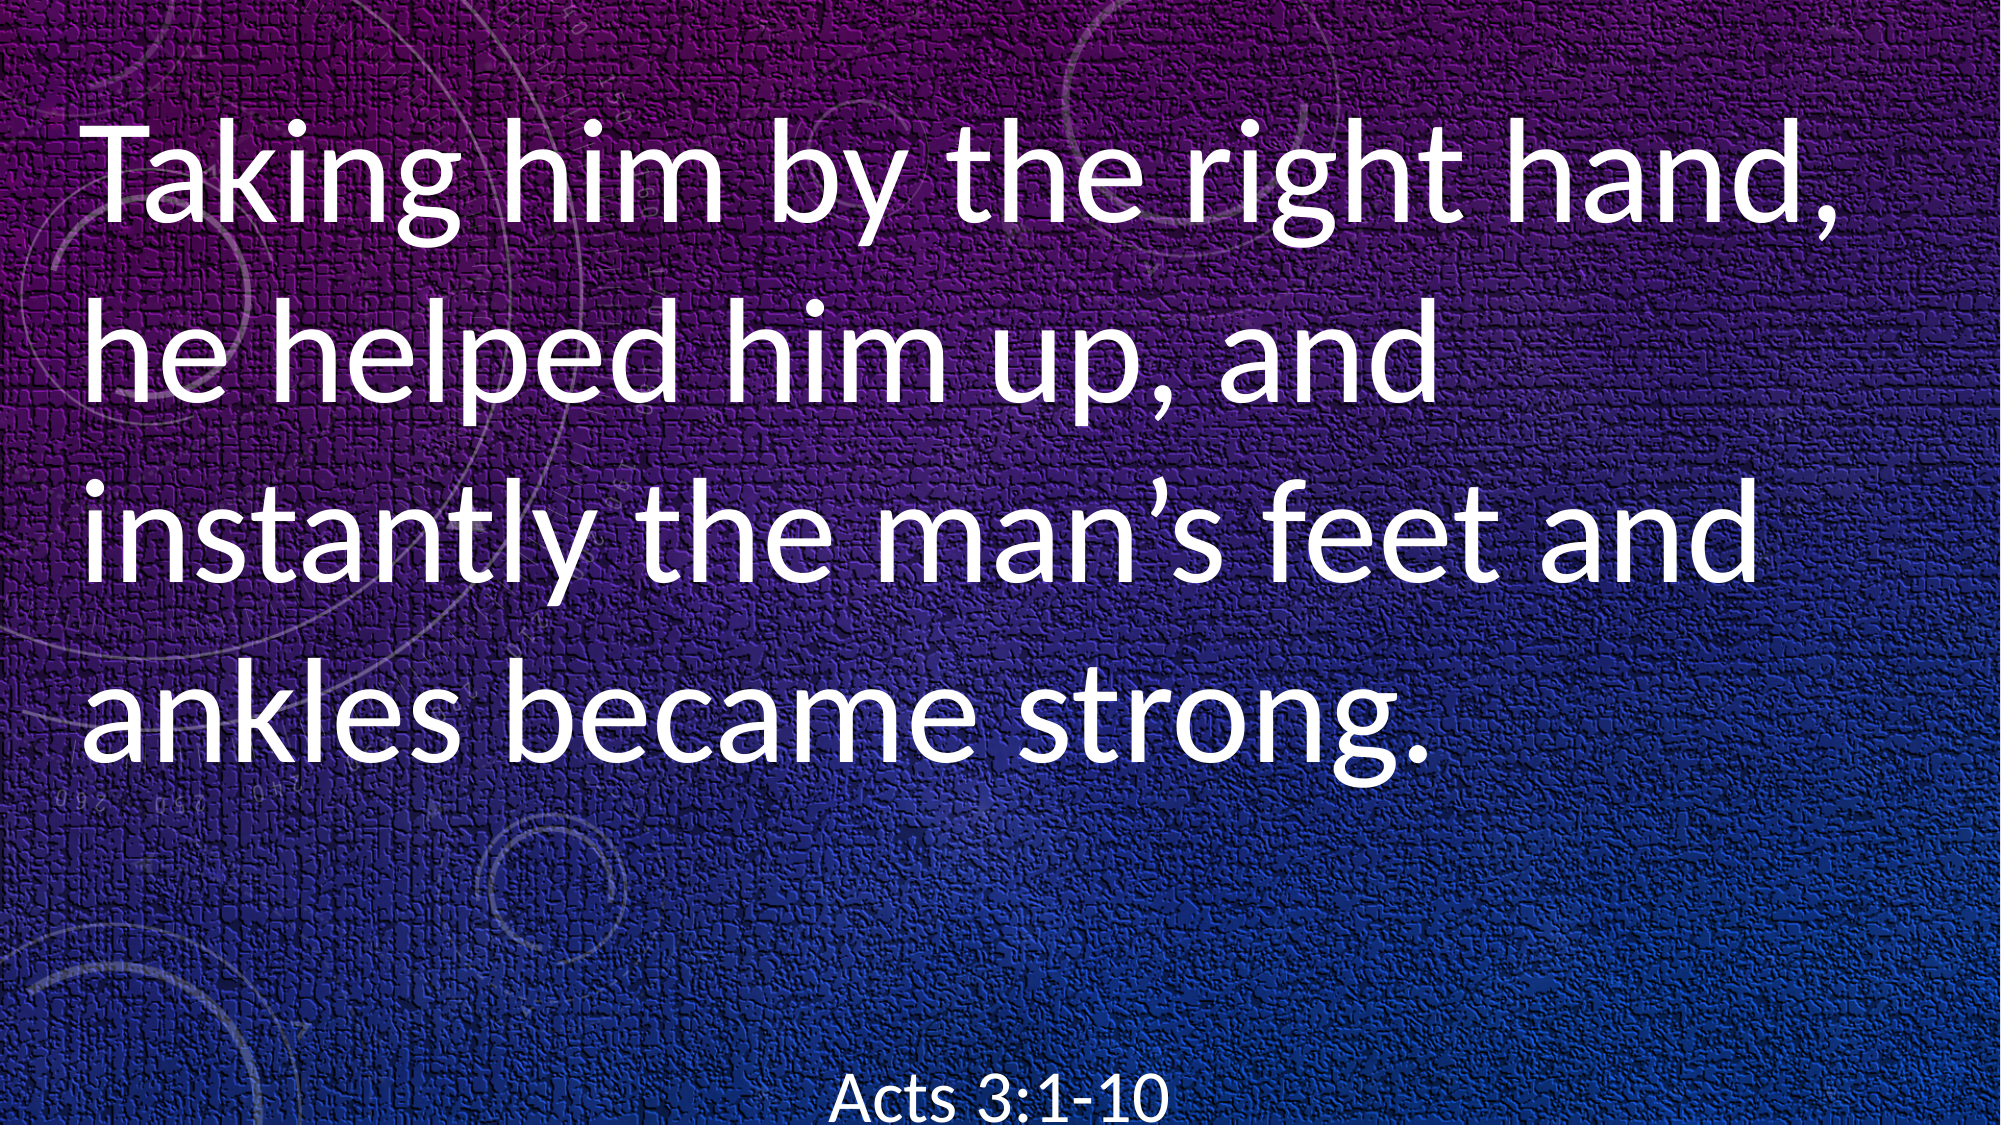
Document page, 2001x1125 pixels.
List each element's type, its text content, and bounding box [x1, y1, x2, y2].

text_box Taking him by the right hand, he helped him up, and instantly the man’s feet and ankles became strong. Acts 3:1-10 [63, 65, 1937, 1125]
picture [0, 0, 2001, 1125]
